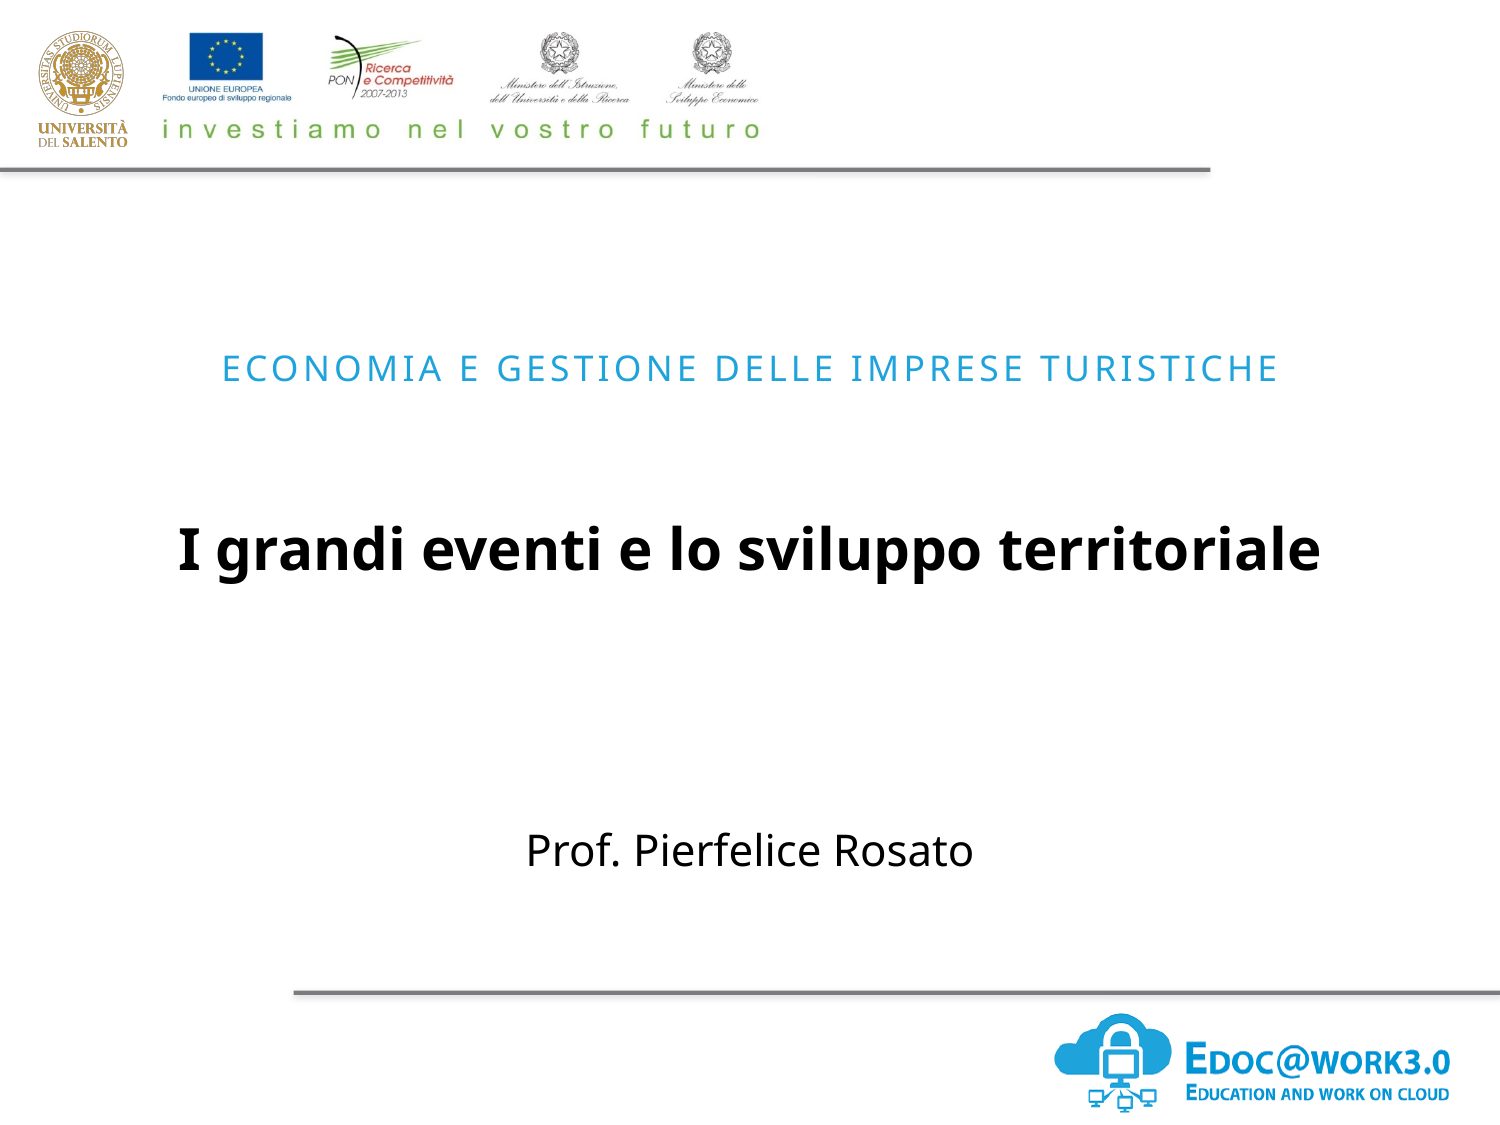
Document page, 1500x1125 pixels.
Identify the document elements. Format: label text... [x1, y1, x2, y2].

picture [162, 32, 769, 146]
text_box Prof. Pierfelice Rosato [525, 822, 975, 876]
list Economia e gestione delle imprese turistiche [128, 311, 1372, 398]
text_box I grandi eventi e lo sviluppo territoriale [170, 504, 1330, 590]
picture [38, 31, 128, 147]
picture [1050, 1009, 1500, 1123]
